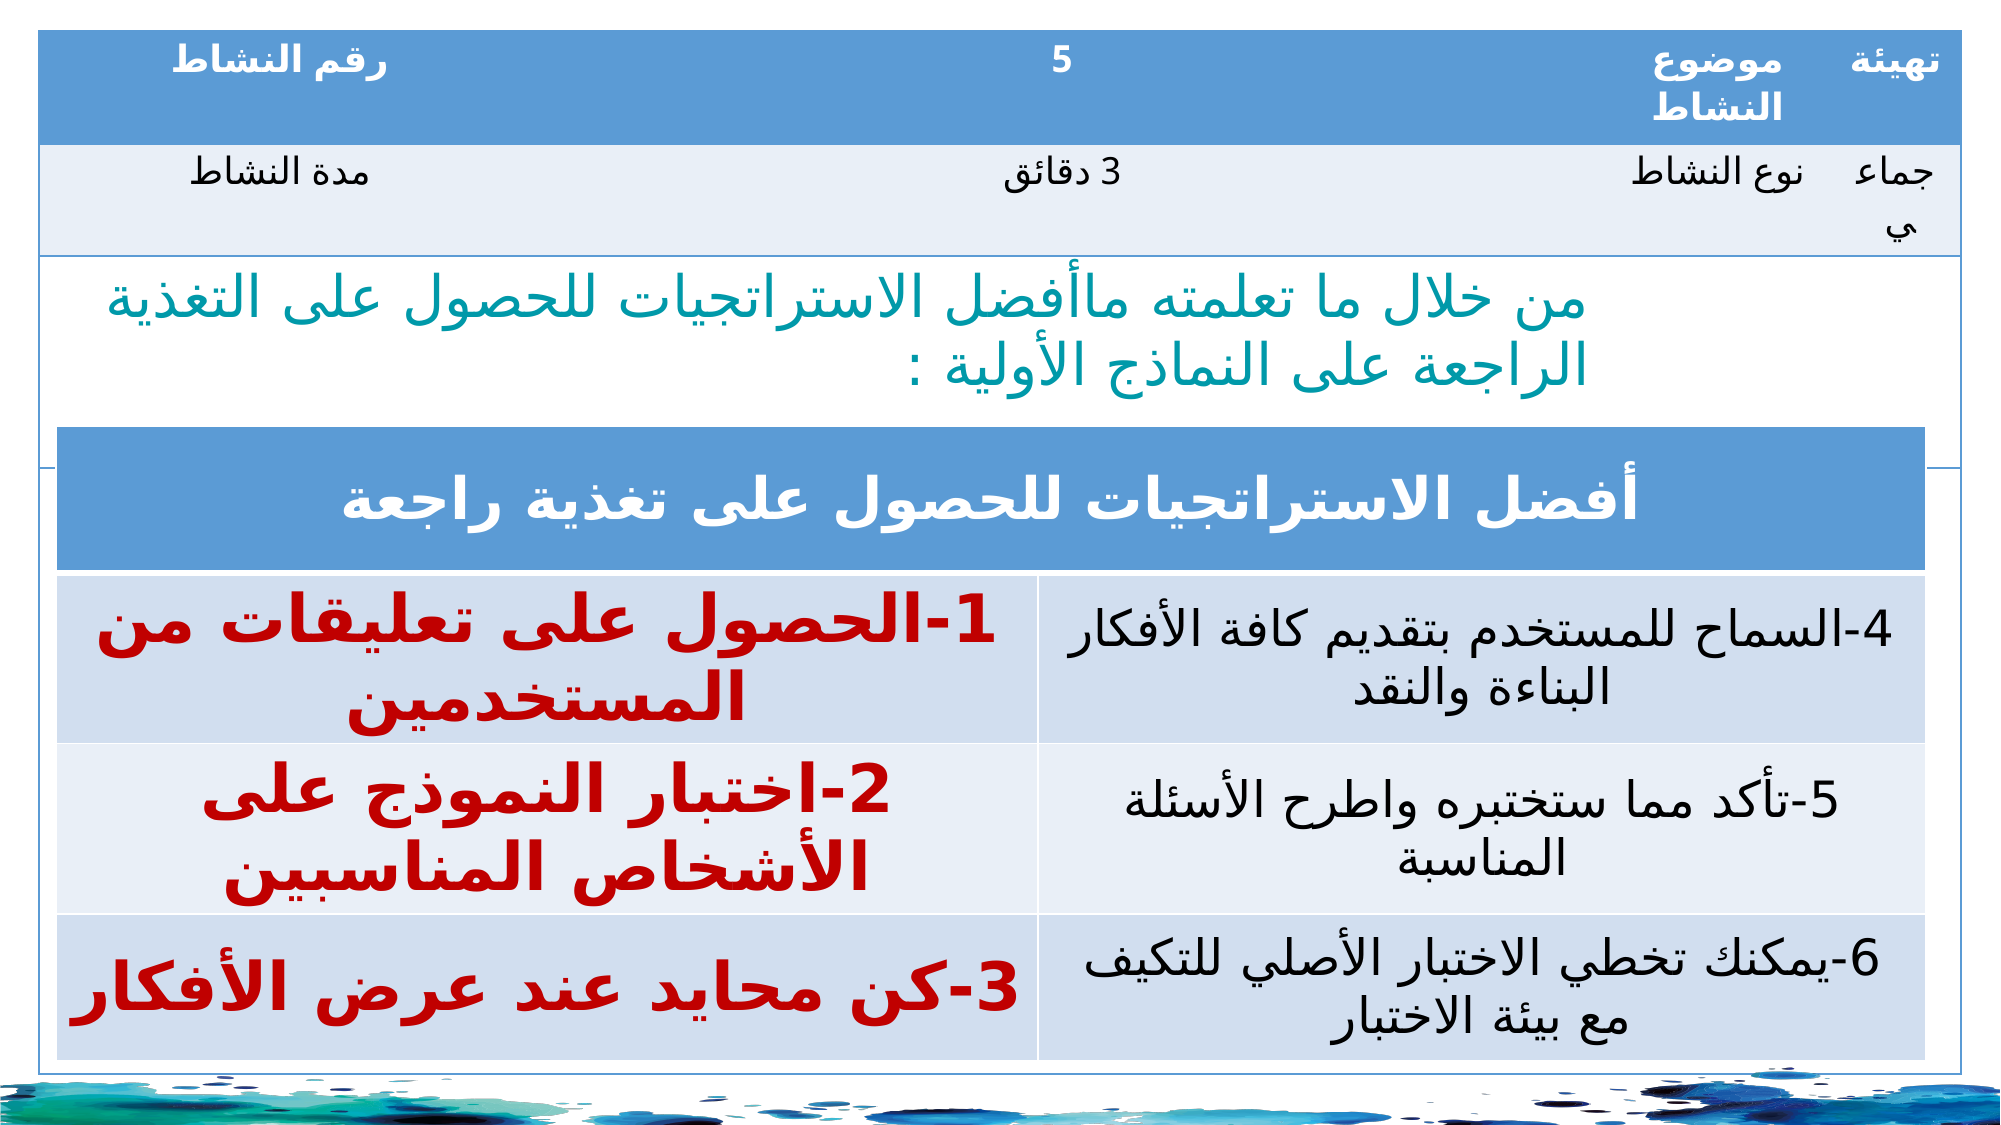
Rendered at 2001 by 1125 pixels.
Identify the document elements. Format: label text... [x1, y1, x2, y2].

table_header موضوع النشاط [1605, 32, 1830, 143]
table_cell مدة النشاط [40, 145, 520, 255]
table_header أفضل الاستراتجيات للحصول على تغذية راجعة [57, 427, 1925, 570]
table_cell 2-اختبار النموذج على الأشخاص المناسبين [57, 744, 1037, 913]
table_header 5 [520, 32, 1605, 143]
table_cell نوع النشاط [1605, 145, 1830, 255]
table_cell 4-السماح للمستخدم بتقديم كافة الأفكار البناءة والنقد [1039, 576, 1925, 743]
table_cell 6-يمكنك تخطي الاختبار الأصلي للتكيف مع بيئة الاختبار [1039, 915, 1925, 1060]
table_cell من خلال ما تعلمته ماأفضل الاستراتجيات للحصول على التغذية الراجعة على النماذج الأولية : [40, 257, 1605, 467]
table_cell [1605, 257, 1960, 467]
table_header تهيئة [1830, 32, 1960, 143]
table_cell 3 دقائق [520, 145, 1605, 255]
table_cell 5-تأكد مما ستختبره واطرح الأسئلة المناسبة [1039, 744, 1925, 913]
table_cell 3-كن محايد عند عرض الأفكار [57, 915, 1037, 1060]
table_cell جماعي [1830, 145, 1960, 255]
table_header رقم النشاط [40, 32, 520, 143]
picture [0, 1063, 2000, 1125]
table_cell 1-الحصول على تعليقات من المستخدمين [57, 576, 1037, 743]
text_box [38, 469, 1962, 1063]
